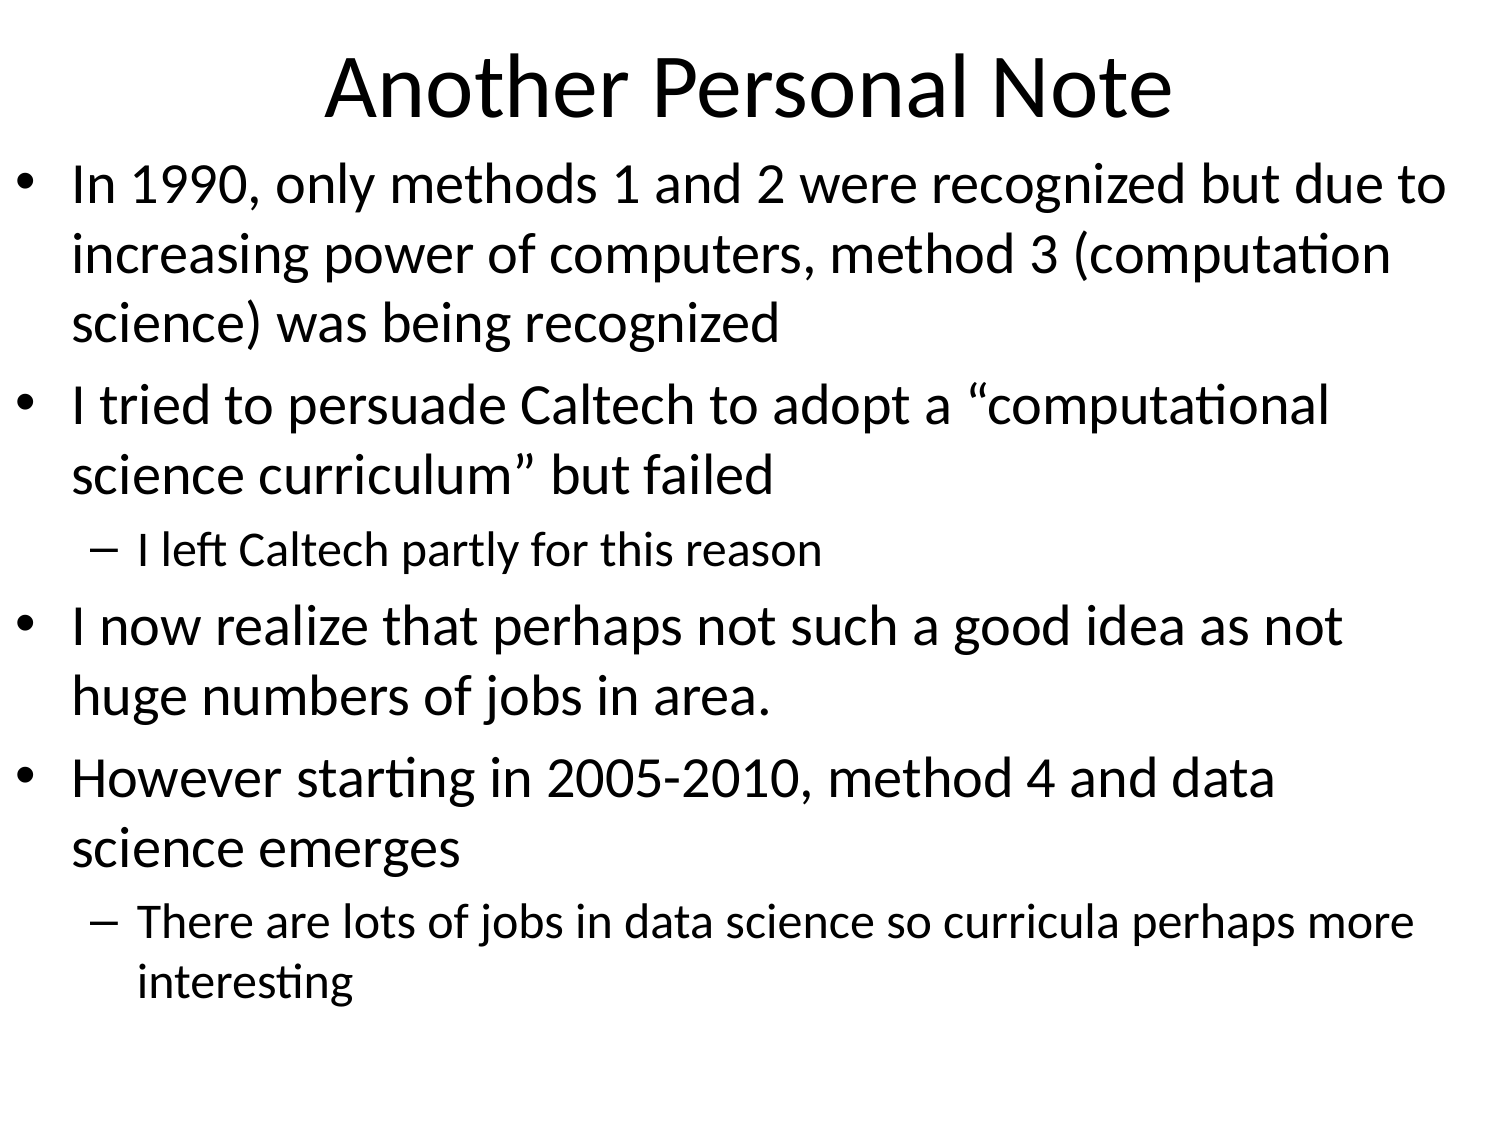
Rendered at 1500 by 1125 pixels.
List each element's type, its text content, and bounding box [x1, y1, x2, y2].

list In 1990, only methods 1 and 2 were recognized but due to increasing power of computers, method 3 (computation science) was being recognized I tried to persuade Caltech to adopt a “computational science curriculum” but failed I left Caltech partly for this reason I now realize that perhaps not such a good idea as not huge numbers of jobs in area. However starting in 2005-2010, method 4 and data science emerges There are lots of jobs in data science so curricula perhaps more interesting [0, 137, 1475, 1050]
title Another Personal Note [75, 12, 1425, 137]
